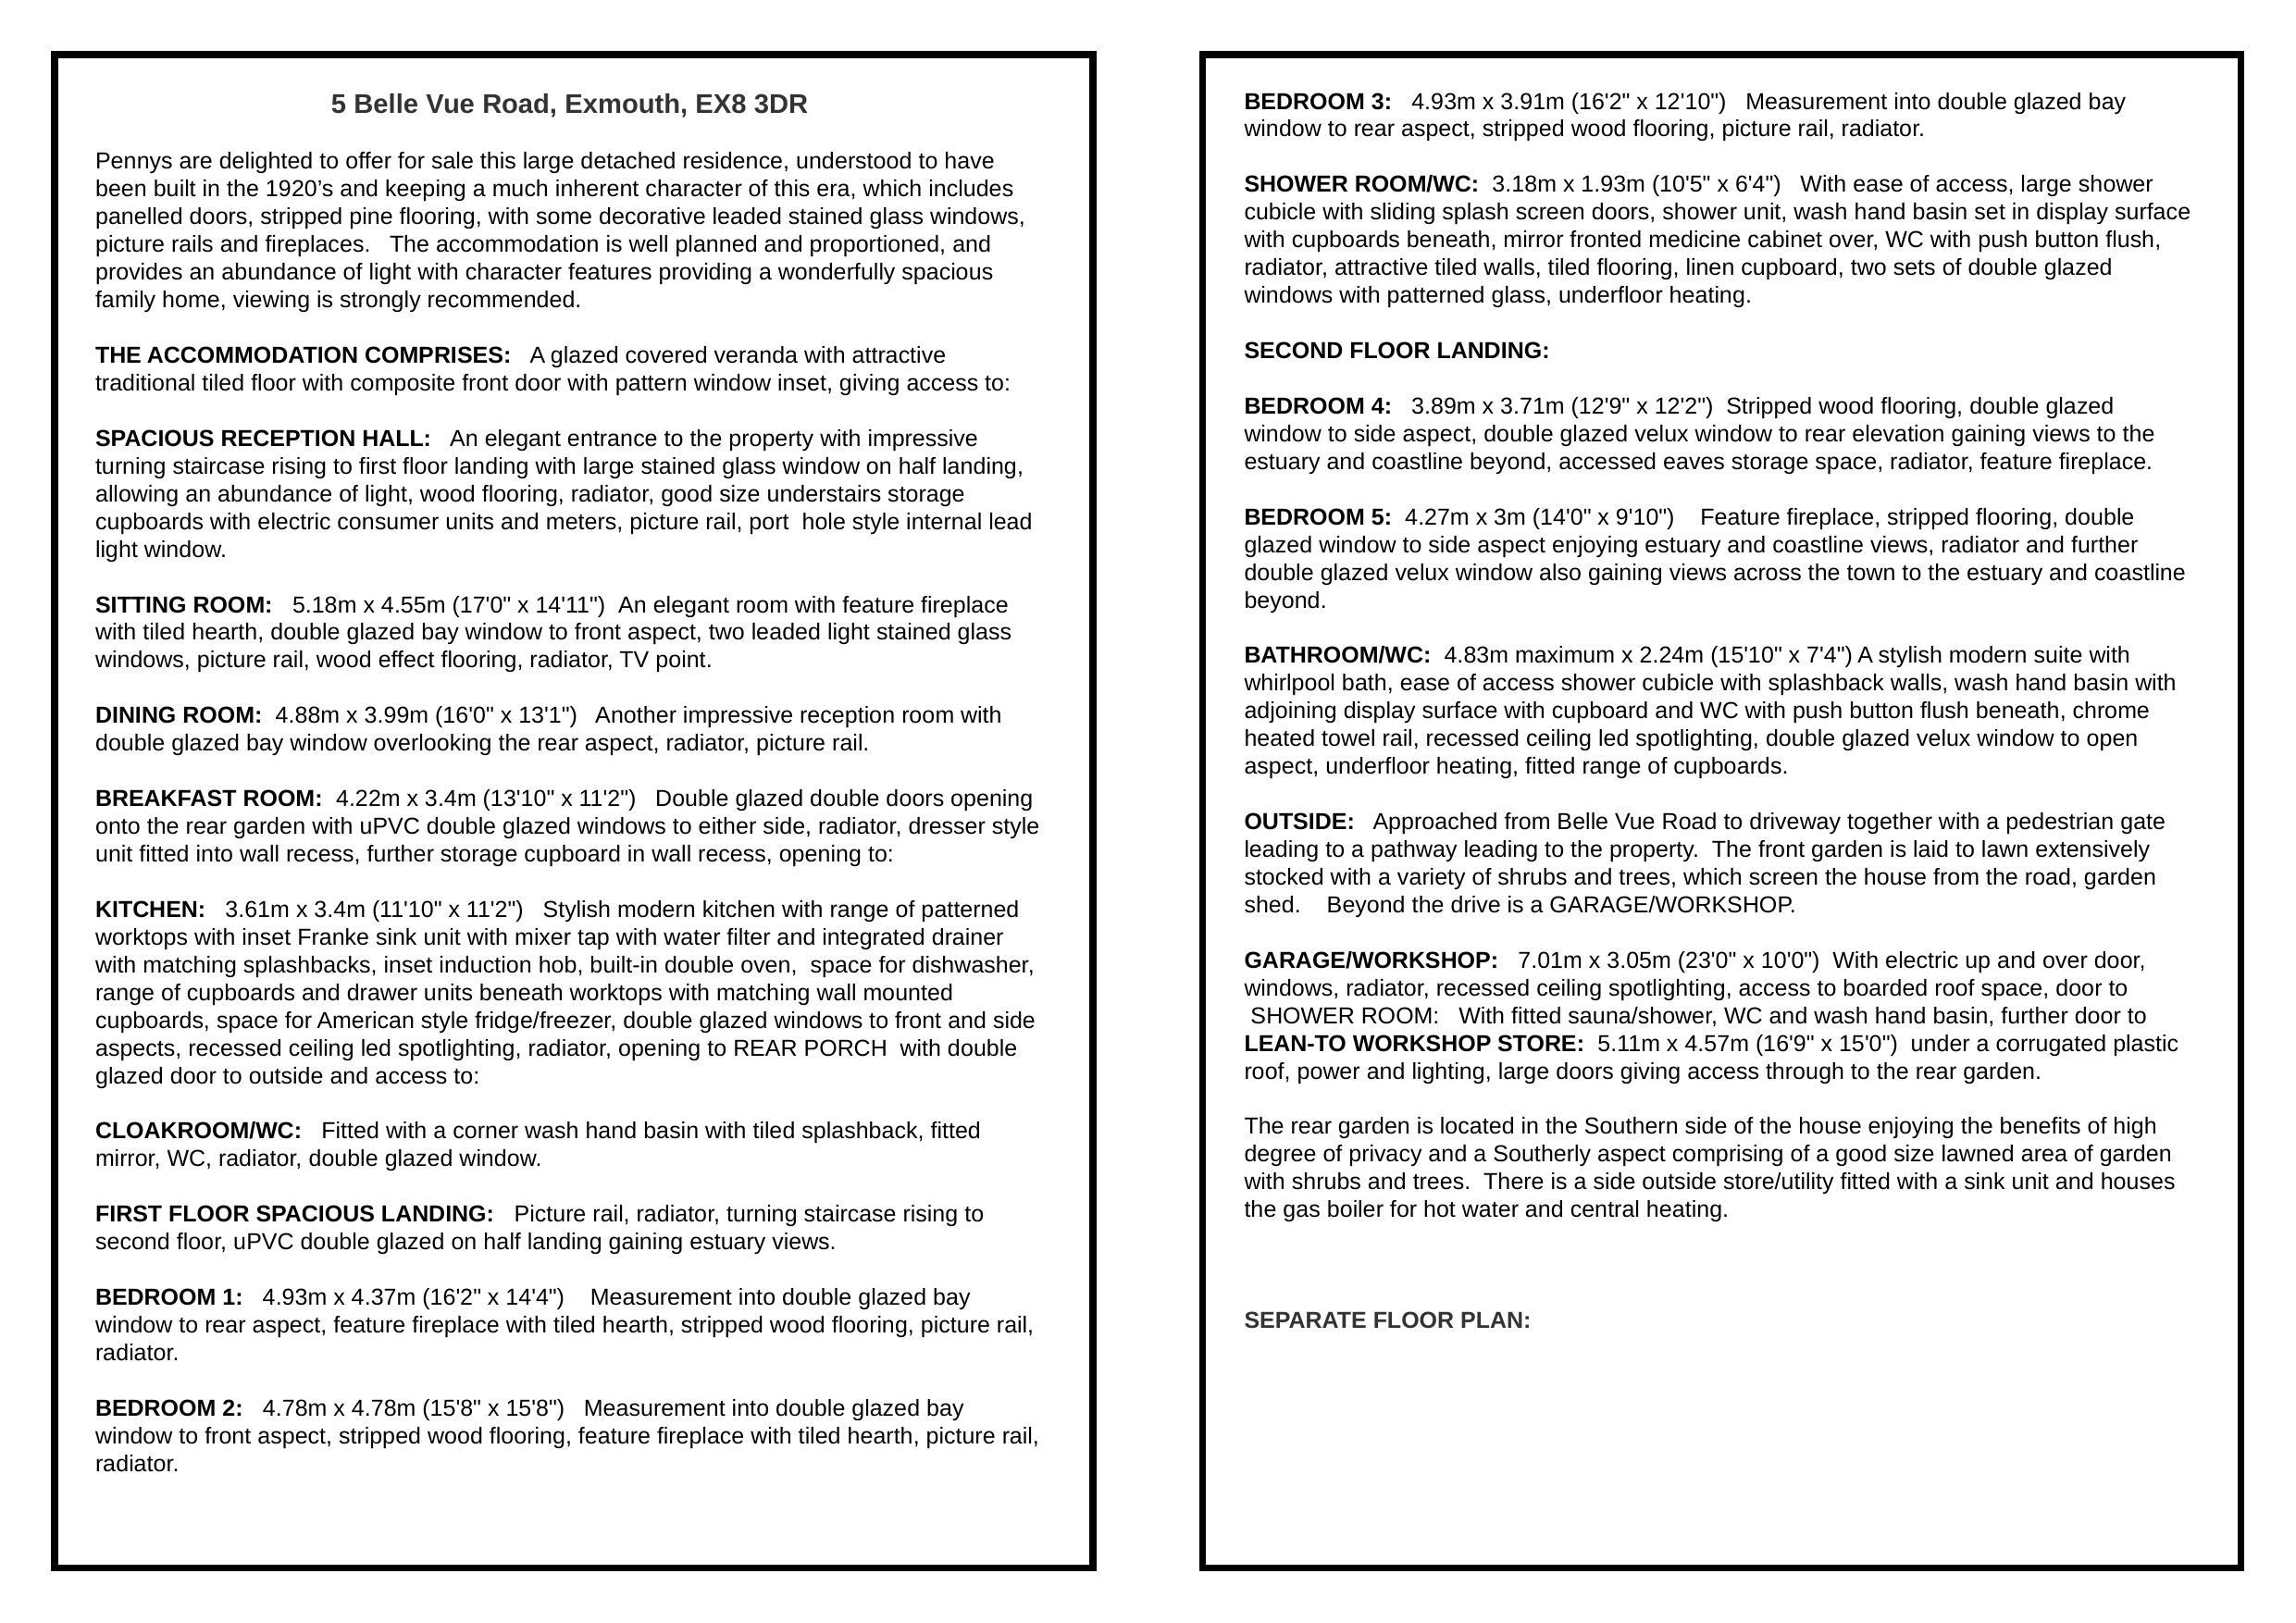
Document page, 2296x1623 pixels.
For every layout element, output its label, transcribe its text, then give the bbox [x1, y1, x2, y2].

text_box [1202, 54, 2241, 1568]
text_box [54, 54, 1093, 1568]
text_box 5 Belle Vue Road, Exmouth, EX8 3DR Pennys are delighted to offer for sale this large detached residence, understood to have been built in the 1920’s and keeping a much inherent character of this era, which includes panelled doors, stripped pine flooring, with some decorative leaded stained glass windows, picture rails and fireplaces. The accommodation is well planned and proportioned, and provides an abundance of light with character features providing a wonderfully spacious family home, viewing is strongly recommended. THE ACCOMMODATION COMPRISES: A glazed covered veranda with attractive traditional tiled floor with composite front door with pattern window inset, giving access to: SPACIOUS RECEPTION HALL: An elegant entrance to the property with impressive turning staircase rising to first floor landing with large stained glass window on half landing, allowing an abundance of light, wood flooring, radiator, good size understairs storage cupboards with electric consumer units and meters, picture rail, port hole style internal lead light window. SITTING ROOM: 5.18m x 4.55m (17'0" x 14'11") An elegant room with feature fireplace with tiled hearth, double glazed bay window to front aspect, two leaded light stained glass windows, picture rail, wood effect flooring, radiator, TV point. DINING ROOM: 4.88m x 3.99m (16'0" x 13'1") Another impressive reception room with double glazed bay window overlooking the rear aspect, radiator, picture rail. BREAKFAST ROOM: 4.22m x 3.4m (13'10" x 11'2") Double glazed double doors opening onto the rear garden with uPVC double glazed windows to either side, radiator, dresser style unit fitted into wall recess, further storage cupboard in wall recess, opening to: KITCHEN: 3.61m x 3.4m (11'10" x 11'2") Stylish modern kitchen with range of patterned worktops with inset Franke sink unit with mixer tap with water filter and integrated drainer with matching splashbacks, inset induction hob, built-in double oven, space for dishwasher, range of cupboards and drawer units beneath worktops with matching wall mounted cupboards, space for American style fridge/freezer, double glazed windows to front and side aspects, recessed ceiling led spotlighting, radiator, opening to REAR PORCH with double glazed door to outside and access to: CLOAKROOM/WC: Fitted with a corner wash hand basin with tiled splashback, fitted mirror, WC, radiator, double glazed window. FIRST FLOOR SPACIOUS LANDING: Picture rail, radiator, turning staircase rising to second floor, uPVC double glazed on half landing gaining estuary views. BEDROOM 1: 4.93m x 4.37m (16'2" x 14'4") Measurement into double glazed bay window to rear aspect, feature fireplace with tiled hearth, stripped wood flooring, picture rail, radiator. BEDROOM 2: 4.78m x 4.78m (15'8" x 15'8") Measurement into double glazed bay window to front aspect, stripped wood flooring, feature fireplace with tiled hearth, picture rail, radiator. [81, 79, 1059, 1623]
text_box BEDROOM 3: 4.93m x 3.91m (16'2" x 12'10") Measurement into double glazed bay window to rear aspect, stripped wood flooring, picture rail, radiator. SHOWER ROOM/WC: 3.18m x 1.93m (10'5" x 6'4") With ease of access, large shower cubicle with sliding splash screen doors, shower unit, wash hand basin set in display surface with cupboards beneath, mirror fronted medicine cabinet over, WC with push button flush, radiator, attractive tiled walls, tiled flooring, linen cupboard, two sets of double glazed windows with patterned glass, underfloor heating. SECOND FLOOR LANDING: BEDROOM 4: 3.89m x 3.71m (12'9" x 12'2") Stripped wood flooring, double glazed window to side aspect, double glazed velux window to rear elevation gaining views to the estuary and coastline beyond, accessed eaves storage space, radiator, feature fireplace. BEDROOM 5: 4.27m x 3m (14'0" x 9'10") Feature fireplace, stripped flooring, double glazed window to side aspect enjoying estuary and coastline views, radiator and further double glazed velux window also gaining views across the town to the estuary and coastline beyond. BATHROOM/WC: 4.83m maximum x 2.24m (15'10" x 7'4") A stylish modern suite with whirlpool bath, ease of access shower cubicle with splashback walls, wash hand basin with adjoining display surface with cupboard and WC with push button flush beneath, chrome heated towel rail, recessed ceiling led spotlighting, double glazed velux window to open aspect, underfloor heating, fitted range of cupboards. OUTSIDE: Approached from Belle Vue Road to driveway together with a pedestrian gate leading to a pathway leading to the property. The front garden is laid to lawn extensively stocked with a variety of shrubs and trees, which screen the house from the road, garden shed. Beyond the drive is a GARAGE/WORKSHOP. GARAGE/WORKSHOP: 7.01m x 3.05m (23'0" x 10'0") With electric up and over door, windows, radiator, recessed ceiling spotlighting, access to boarded roof space, door to SHOWER ROOM: With fitted sauna/shower, WC and wash hand basin, further door to LEAN-TO WORKSHOP STORE: 5.11m x 4.57m (16'9" x 15'0") under a corrugated plastic roof, power and lighting, large doors giving access through to the rear garden. The rear garden is located in the Southern side of the house enjoying the benefits of high degree of privacy and a Southerly aspect comprising of a good size lawned area of garden with shrubs and trees. There is a side outside store/utility fitted with a sink unit and houses the gas boiler for hot water and central heating. SEPARATE FLOOR PLAN: [1230, 79, 2207, 1623]
